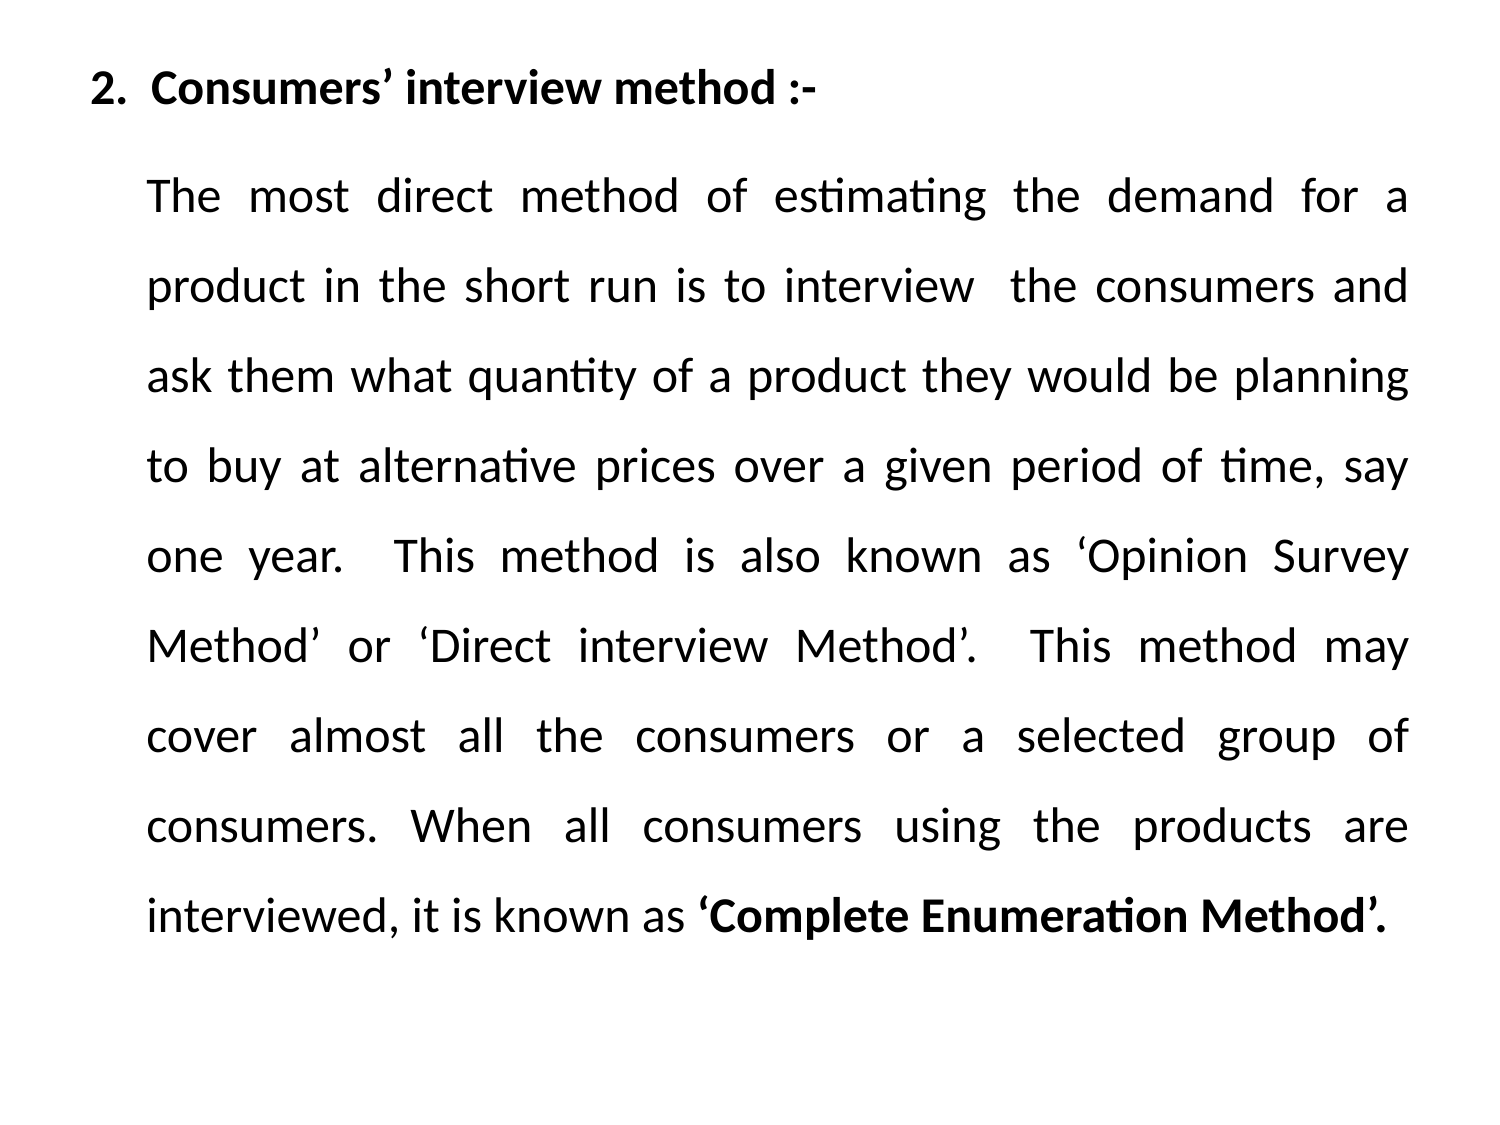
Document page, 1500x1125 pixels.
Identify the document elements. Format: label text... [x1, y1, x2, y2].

title 2. Consumers’ interview method :- [75, 45, 1425, 125]
list The most direct method of estimating the demand for a product in the short run is to interview the consumers and ask them what quantity of a product they would be planning to buy at alternative prices over a given period of time, say one year. This method is also known as ‘Opinion Survey Method’ or ‘Direct interview Method’. This method may cover almost all the consumers or a selected group of consumers. When all consumers using the products are interviewed, it is known as ‘Complete Enumeration Method’. [75, 125, 1425, 1005]
